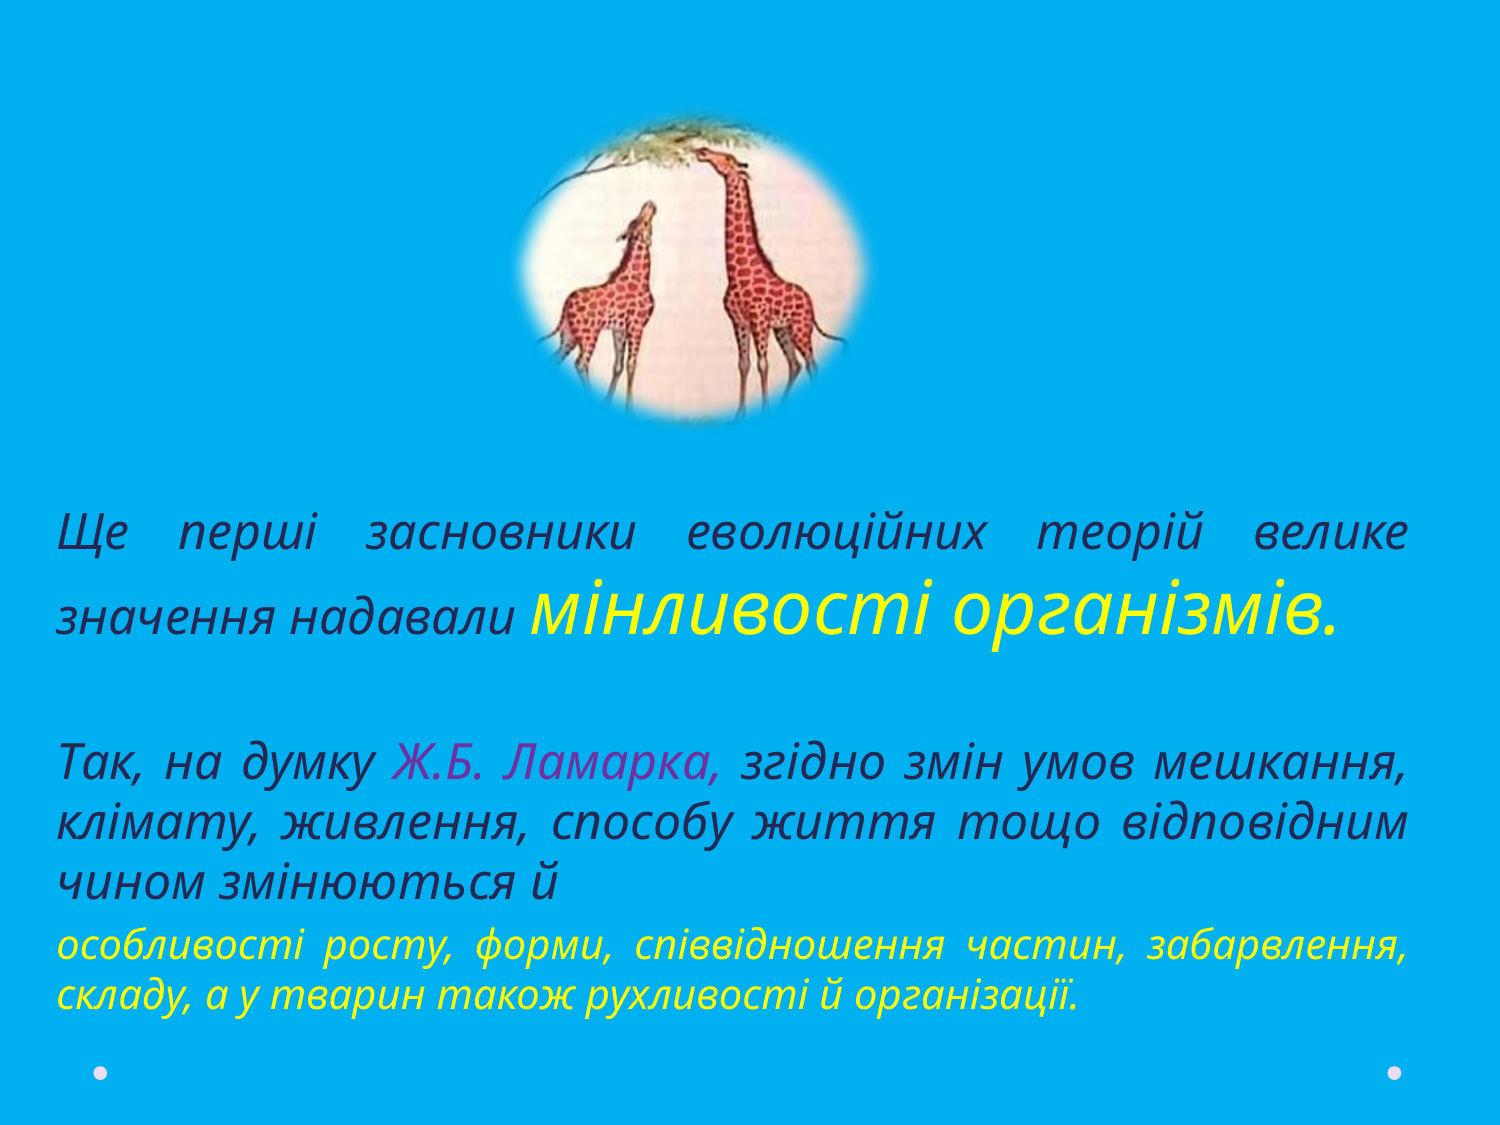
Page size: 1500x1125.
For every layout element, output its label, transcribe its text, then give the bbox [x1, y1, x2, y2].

list Ще перші засновники еволюційних теорій велике значення надавали мінливості організмів. Так, на думку Ж.Б. Ламарка, згідно змін умов мешкання, клімату, живлення, способу життя тощо відповідним чином змінюються й особливості росту, форми, співвідношення частин, забарвлення, складу, а у тварин також рухливості й організації. [41, 491, 1425, 1082]
picture [513, 112, 874, 427]
